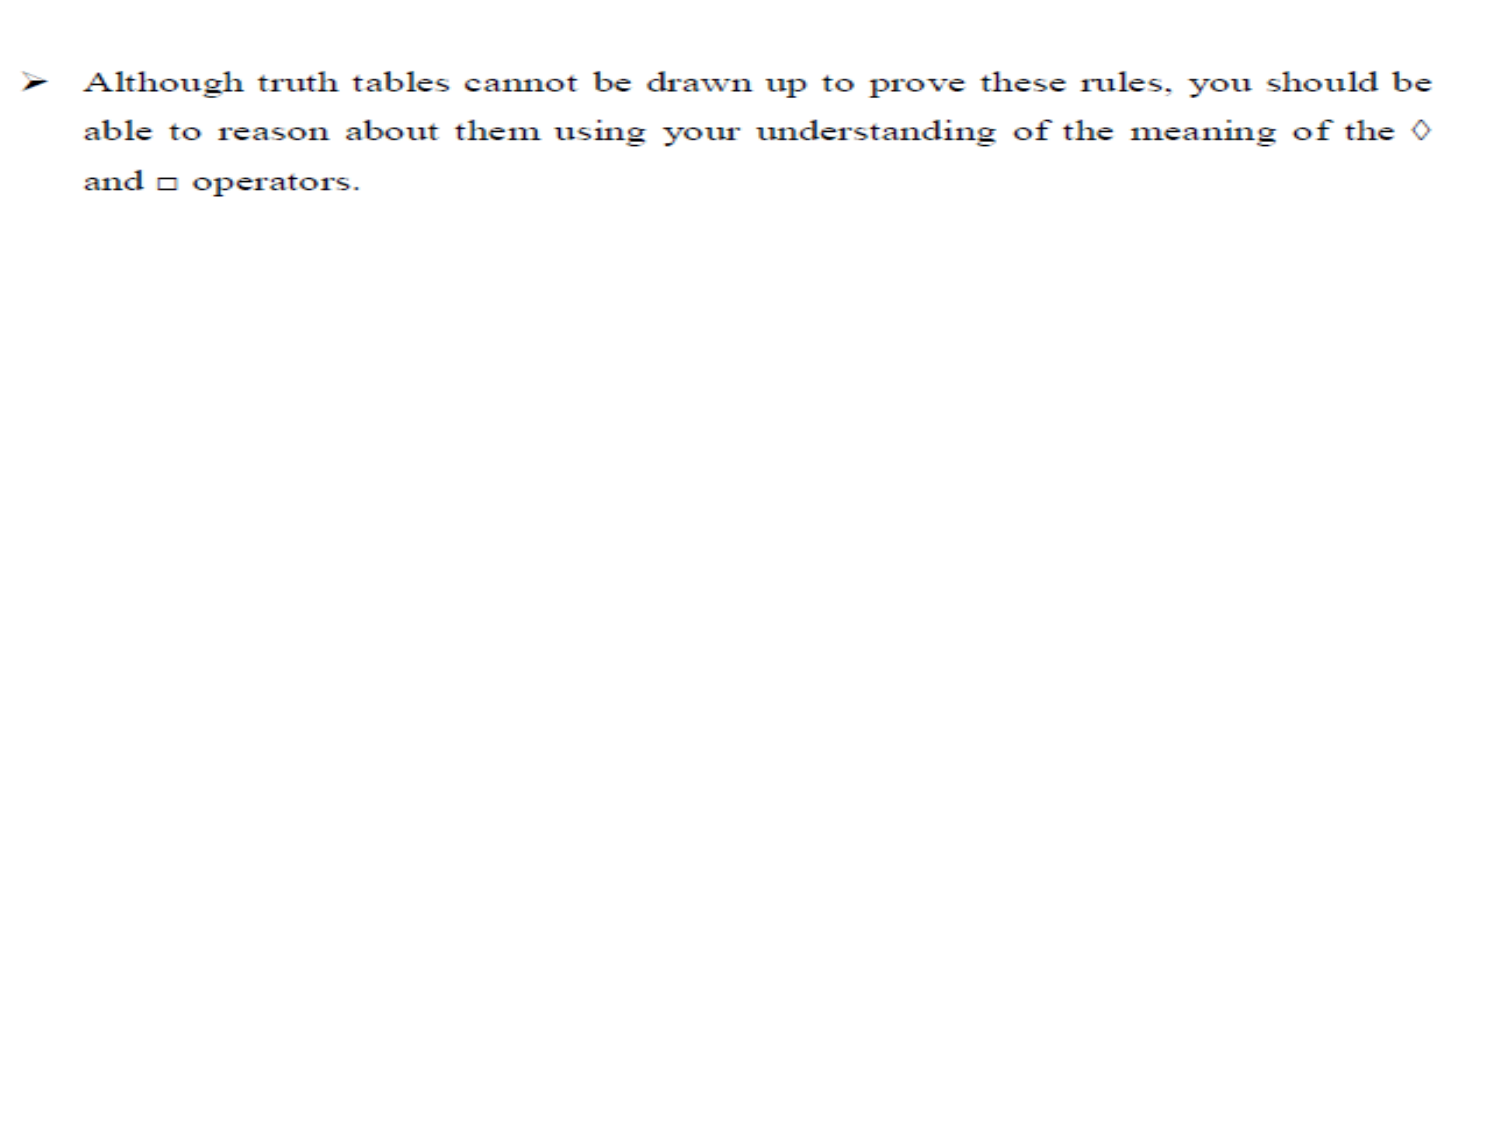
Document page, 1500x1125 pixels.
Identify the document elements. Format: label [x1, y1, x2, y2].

picture [0, 62, 1500, 204]
